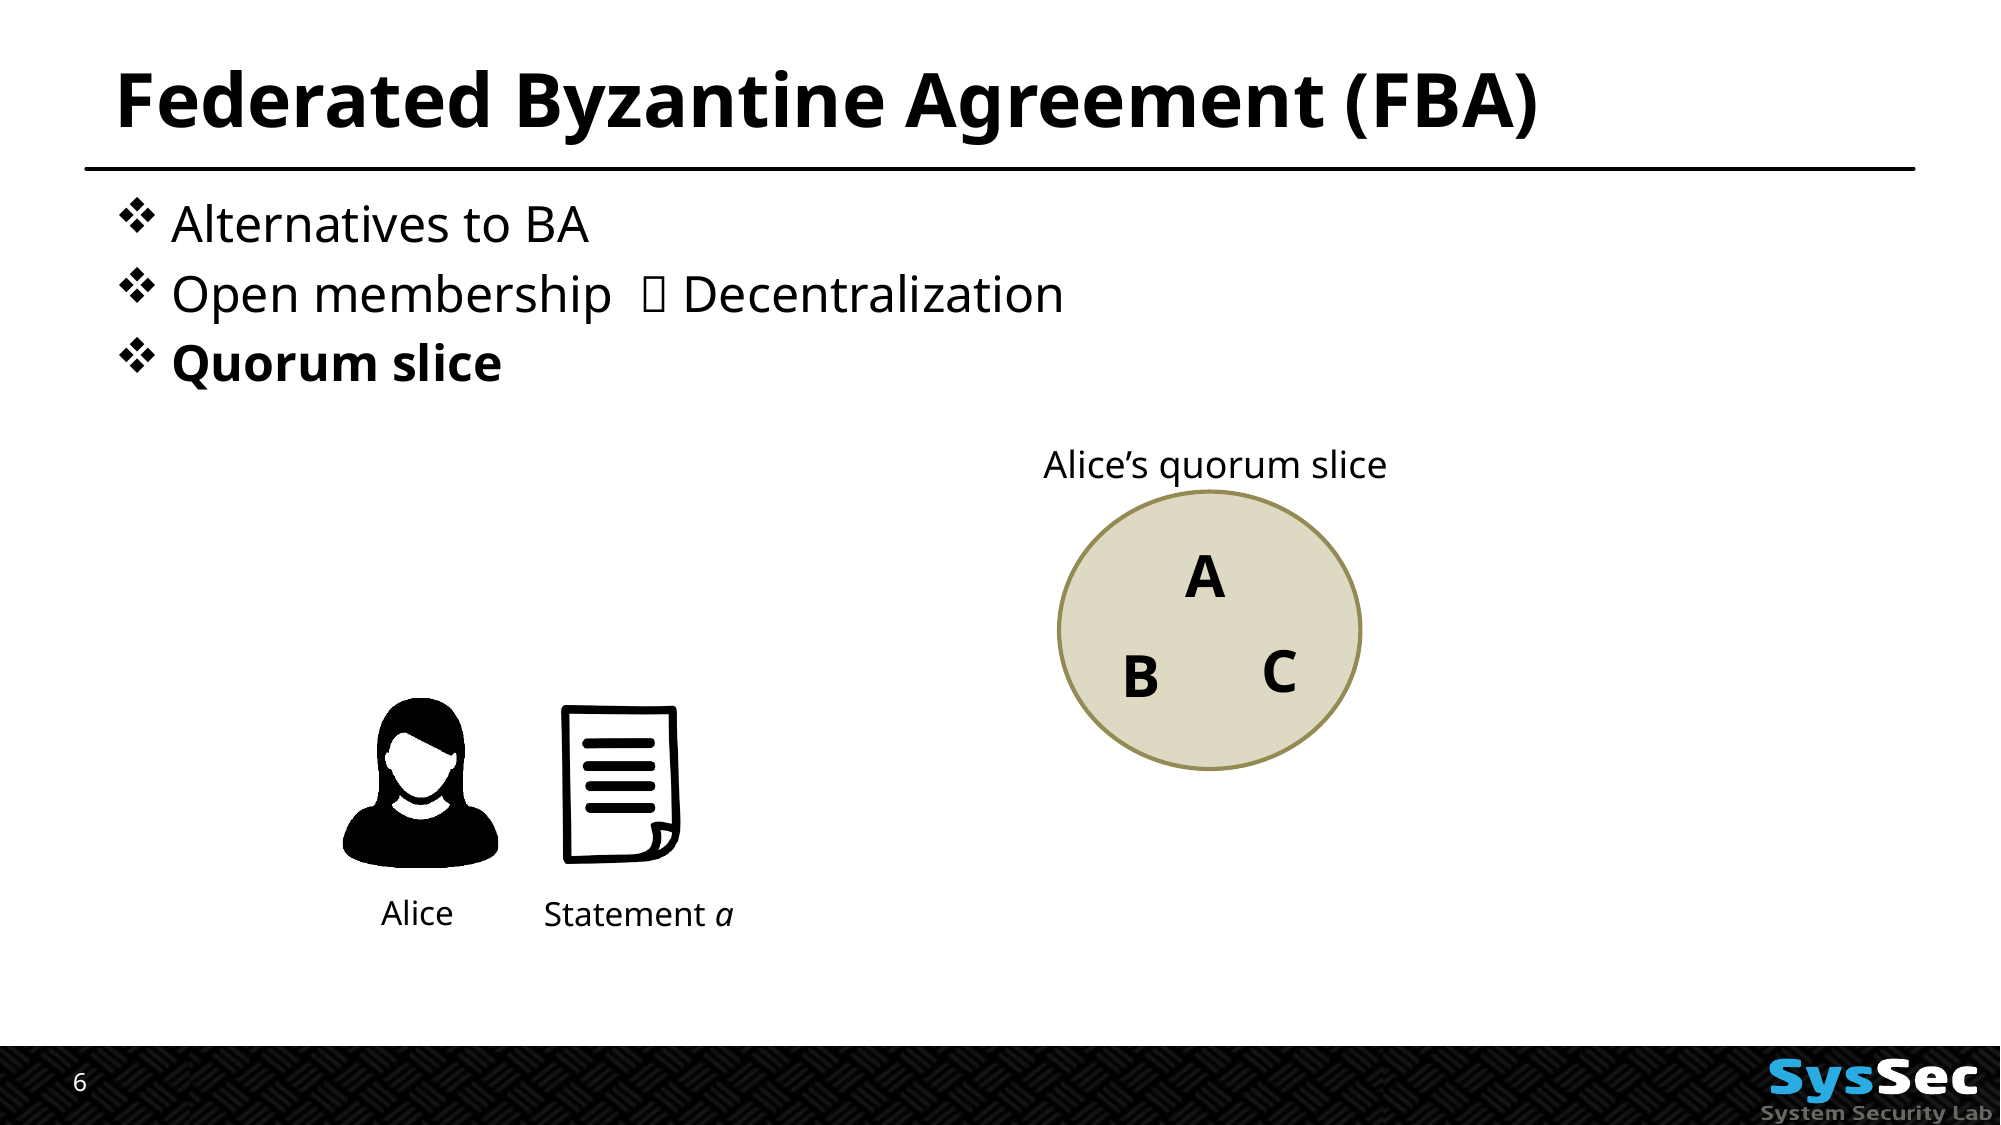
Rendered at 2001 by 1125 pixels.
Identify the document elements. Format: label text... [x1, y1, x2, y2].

text_box A [1170, 532, 1273, 617]
list Alternatives to BA Open membership  Decentralization Quorum slice [99, 184, 1900, 1035]
text_box C [1247, 626, 1323, 712]
picture [342, 698, 499, 868]
text_box Alice’s quorum slice [1028, 433, 1466, 494]
slide_number 11 [7, 1053, 103, 1114]
text_box Alice [366, 884, 504, 940]
text_box [1056, 494, 1363, 772]
text_box B [1107, 632, 1210, 717]
text_box Statement a [529, 886, 795, 941]
title Federated Byzantine Agreement (FBA) [99, 26, 1900, 169]
picture [541, 705, 700, 864]
